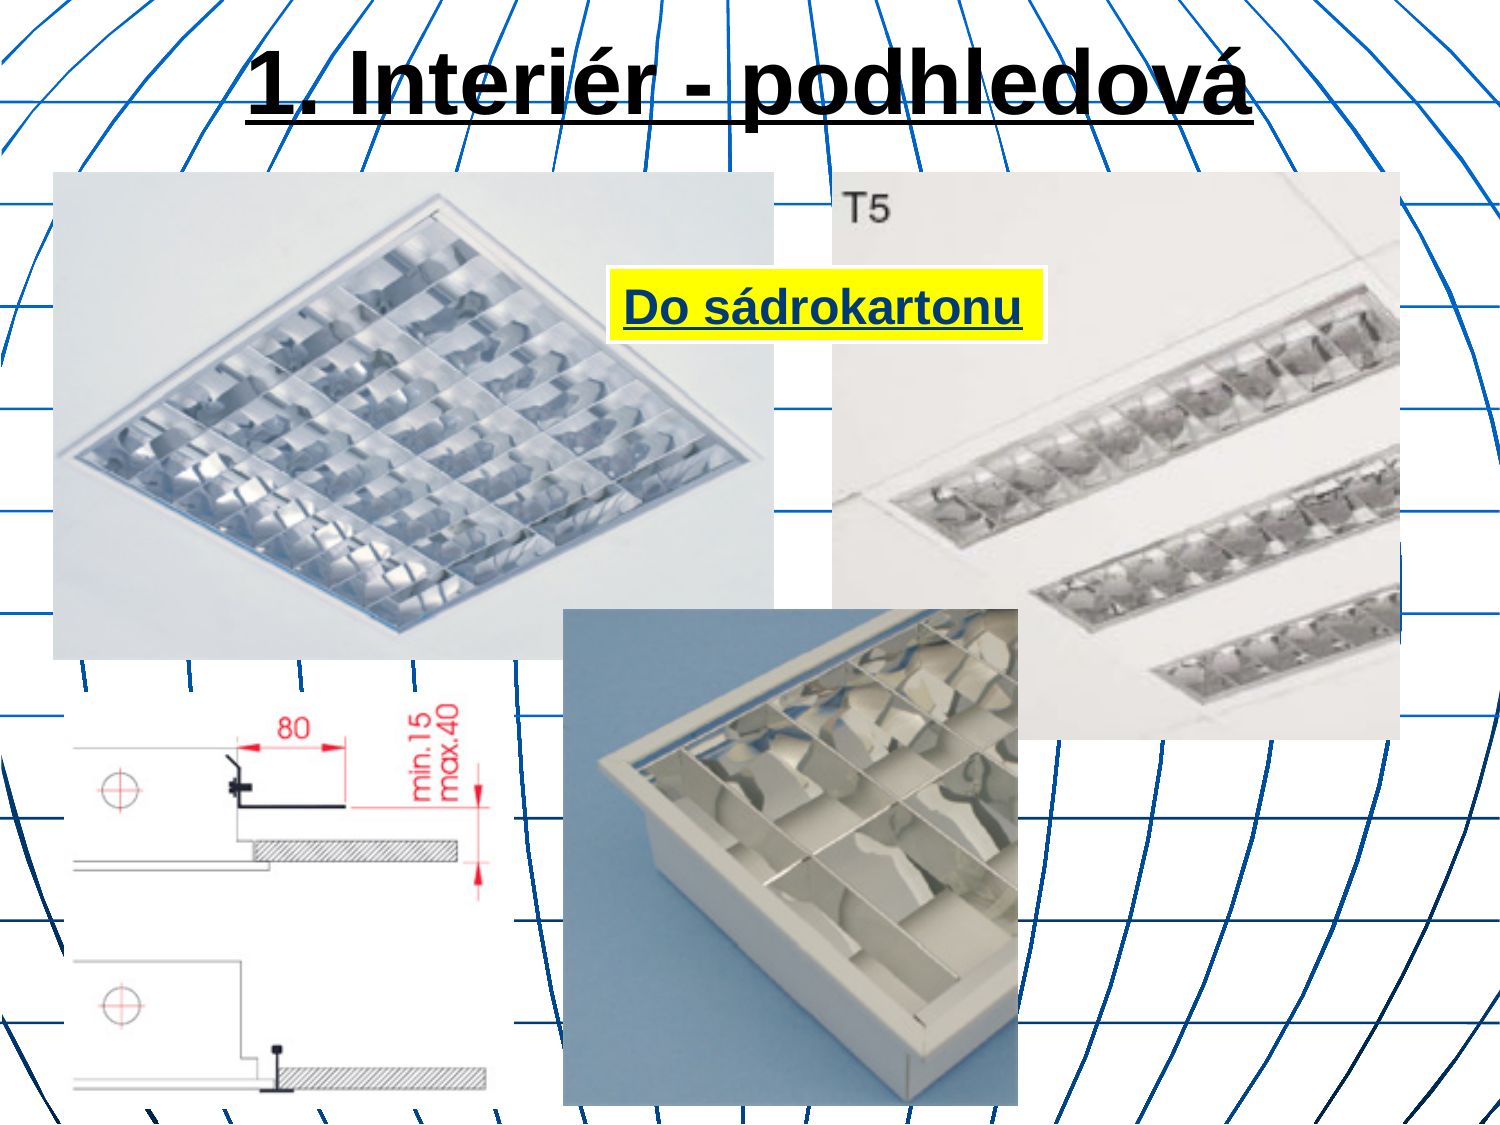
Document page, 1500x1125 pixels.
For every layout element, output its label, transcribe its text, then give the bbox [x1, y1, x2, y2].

title 1. Interiér - podhledová [75, 19, 1425, 138]
picture [53, 172, 1400, 1106]
picture [64, 692, 514, 1110]
text_box Do sádrokartonu [774, 267, 832, 342]
